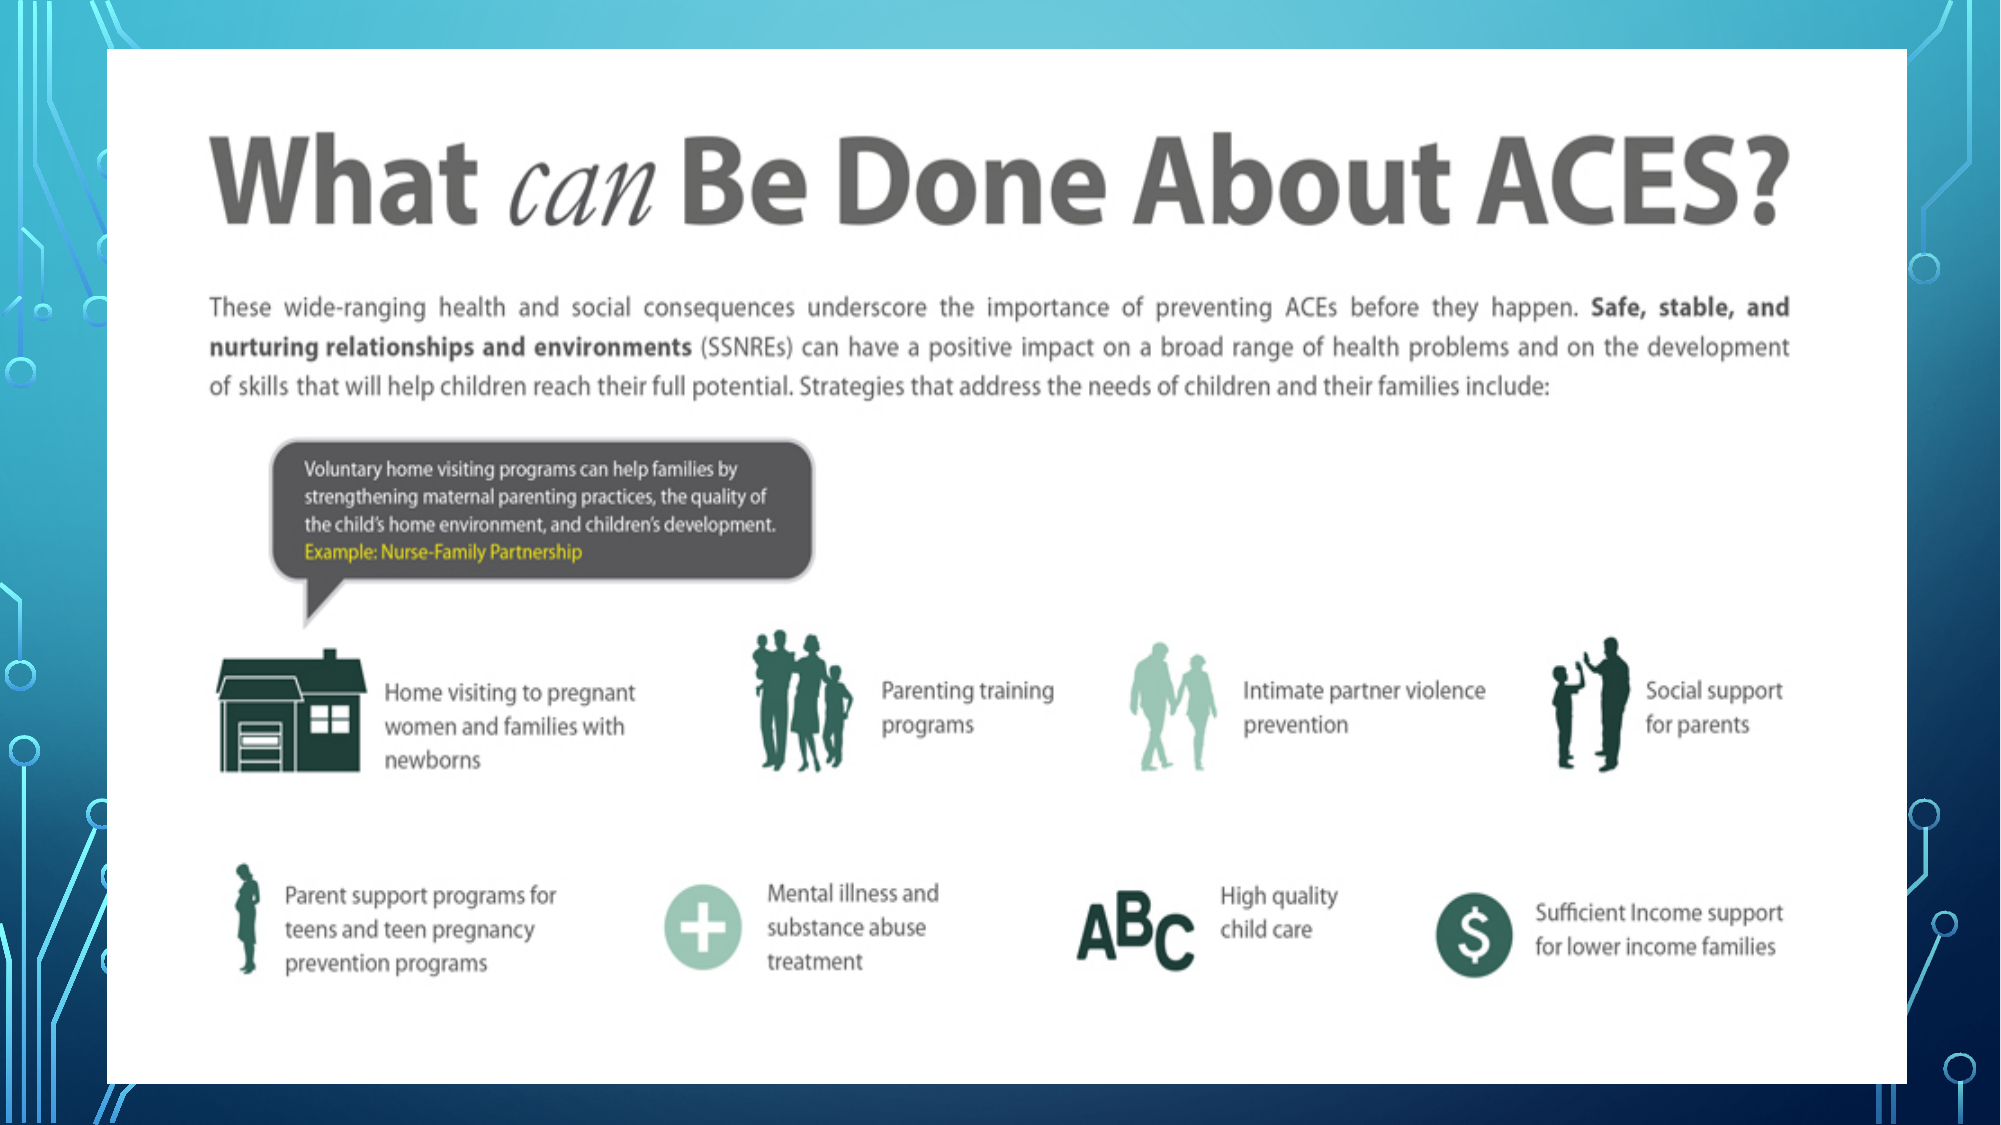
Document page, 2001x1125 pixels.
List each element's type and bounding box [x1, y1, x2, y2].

picture [107, 49, 1907, 1084]
